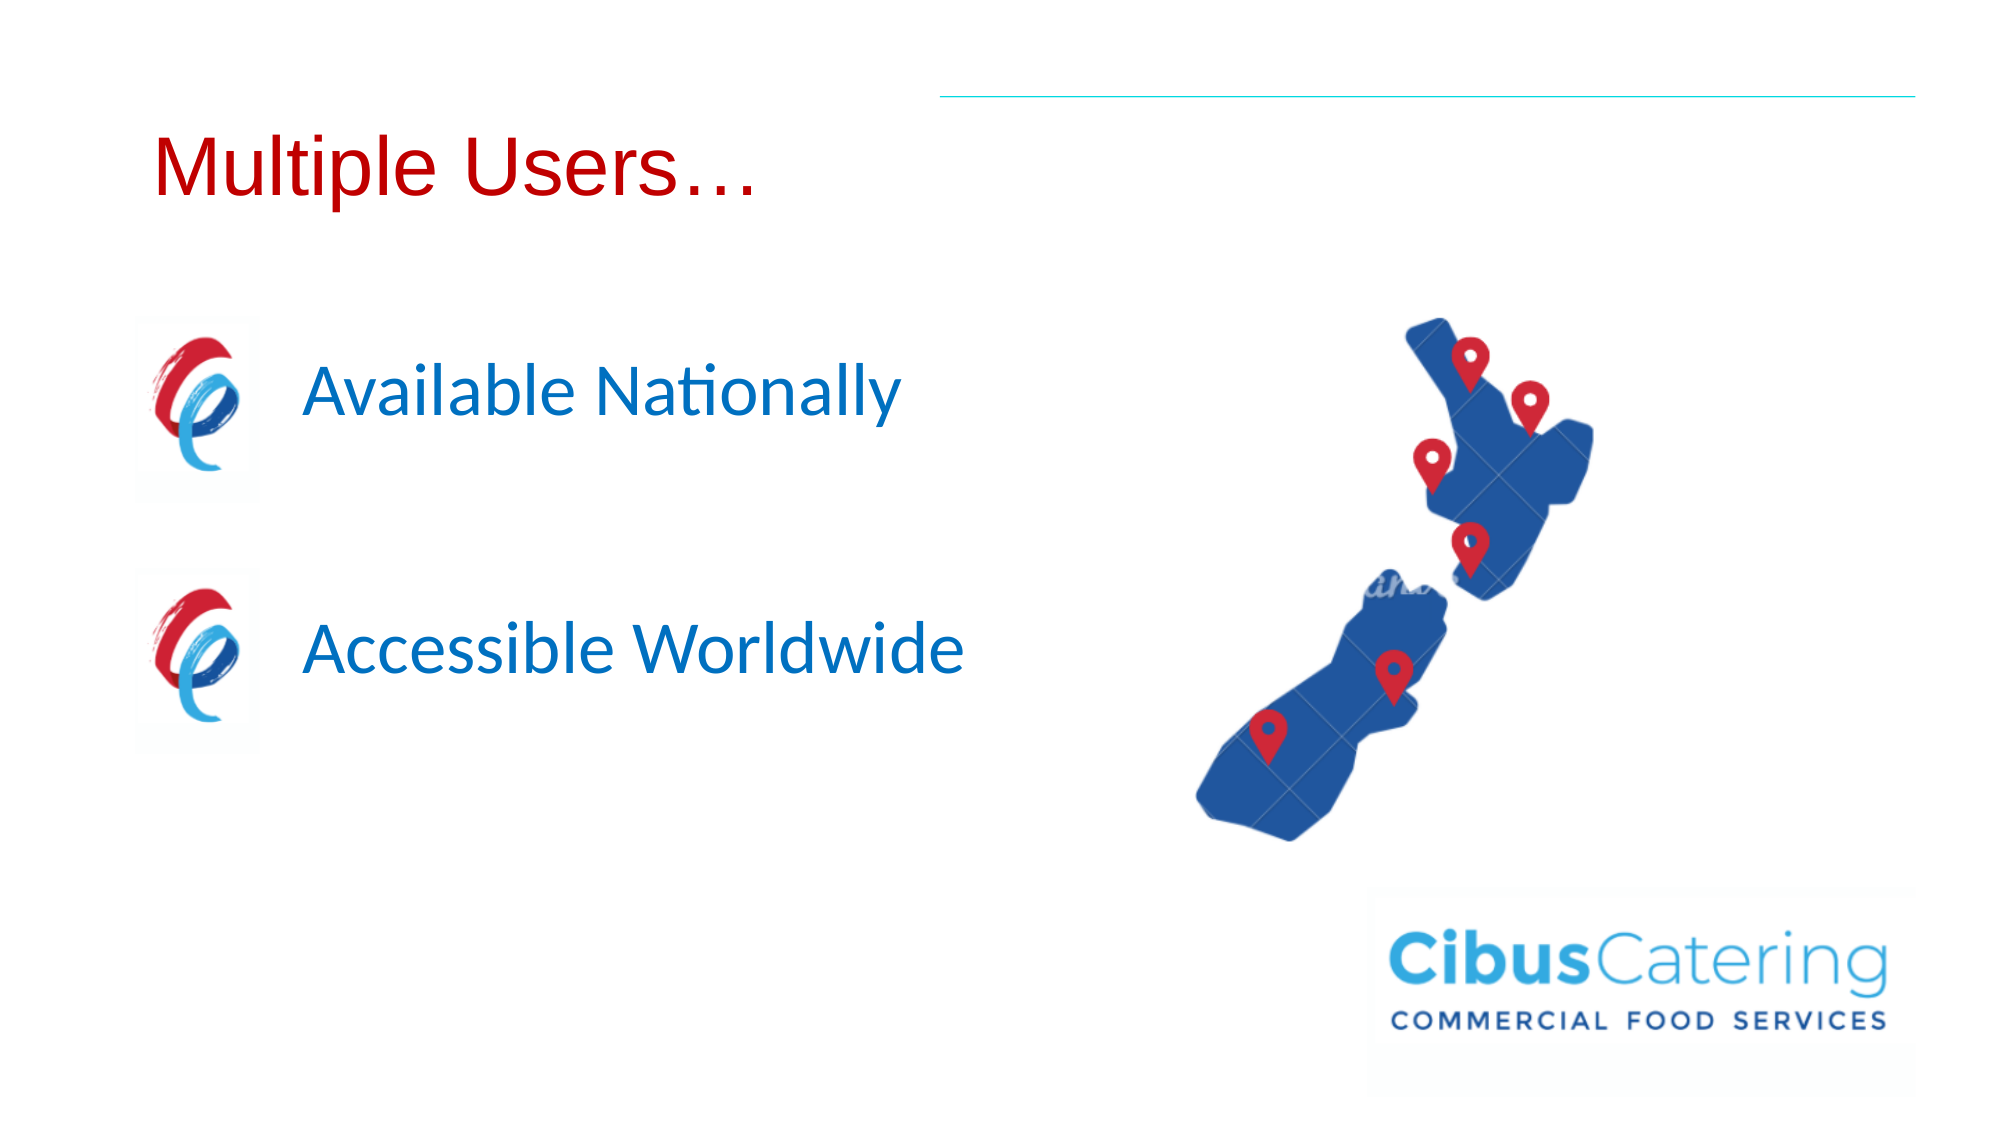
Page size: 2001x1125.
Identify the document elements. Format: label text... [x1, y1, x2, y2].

title Multiple Users… [137, 59, 1863, 278]
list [939, 96, 1916, 1061]
picture [135, 568, 260, 754]
picture [135, 316, 260, 503]
picture [1367, 887, 1916, 1097]
text_box Available Nationally [287, 332, 939, 438]
text_box Accessible Worldwide [287, 591, 939, 696]
